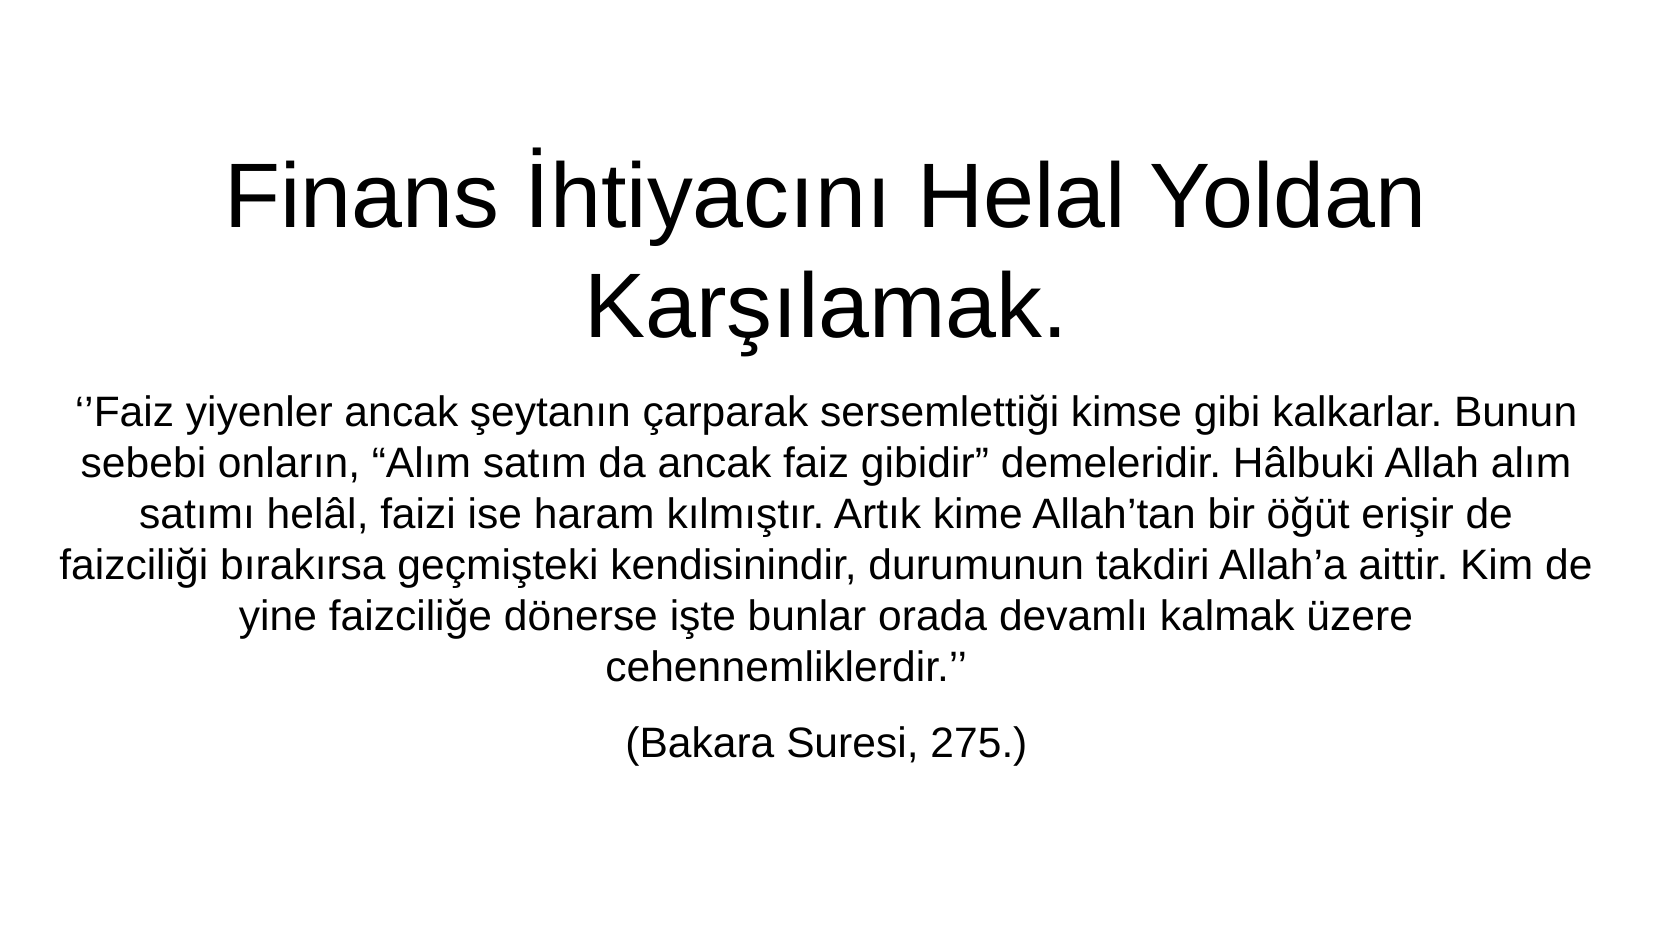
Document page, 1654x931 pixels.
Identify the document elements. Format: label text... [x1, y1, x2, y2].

text_box Finans İhtiyacını Helal Yoldan Karşılamak. [82, 143, 1571, 349]
text_box ‘’Faiz yiyenler ancak şeytanın çarparak sersemlettiği kimse gibi kalkarlar. Bunun sebebi onların, “Alım satım da ancak faiz gibidir” demeleridir. Hâlbuki Allah alım satımı helâl, faizi ise haram kılmıştır. Artık kime Allah’tan bir öğüt erişir de faizciliği bırakırsa geçmişteki kendisinindir, durumunun takdiri Allah’a aittir. Kim de yine faizciliğe dönerse işte bunlar orada devamlı kalmak üzere cehennemliklerdir.’’ (Bakara Suresi, 275.) [58, 384, 1595, 847]
